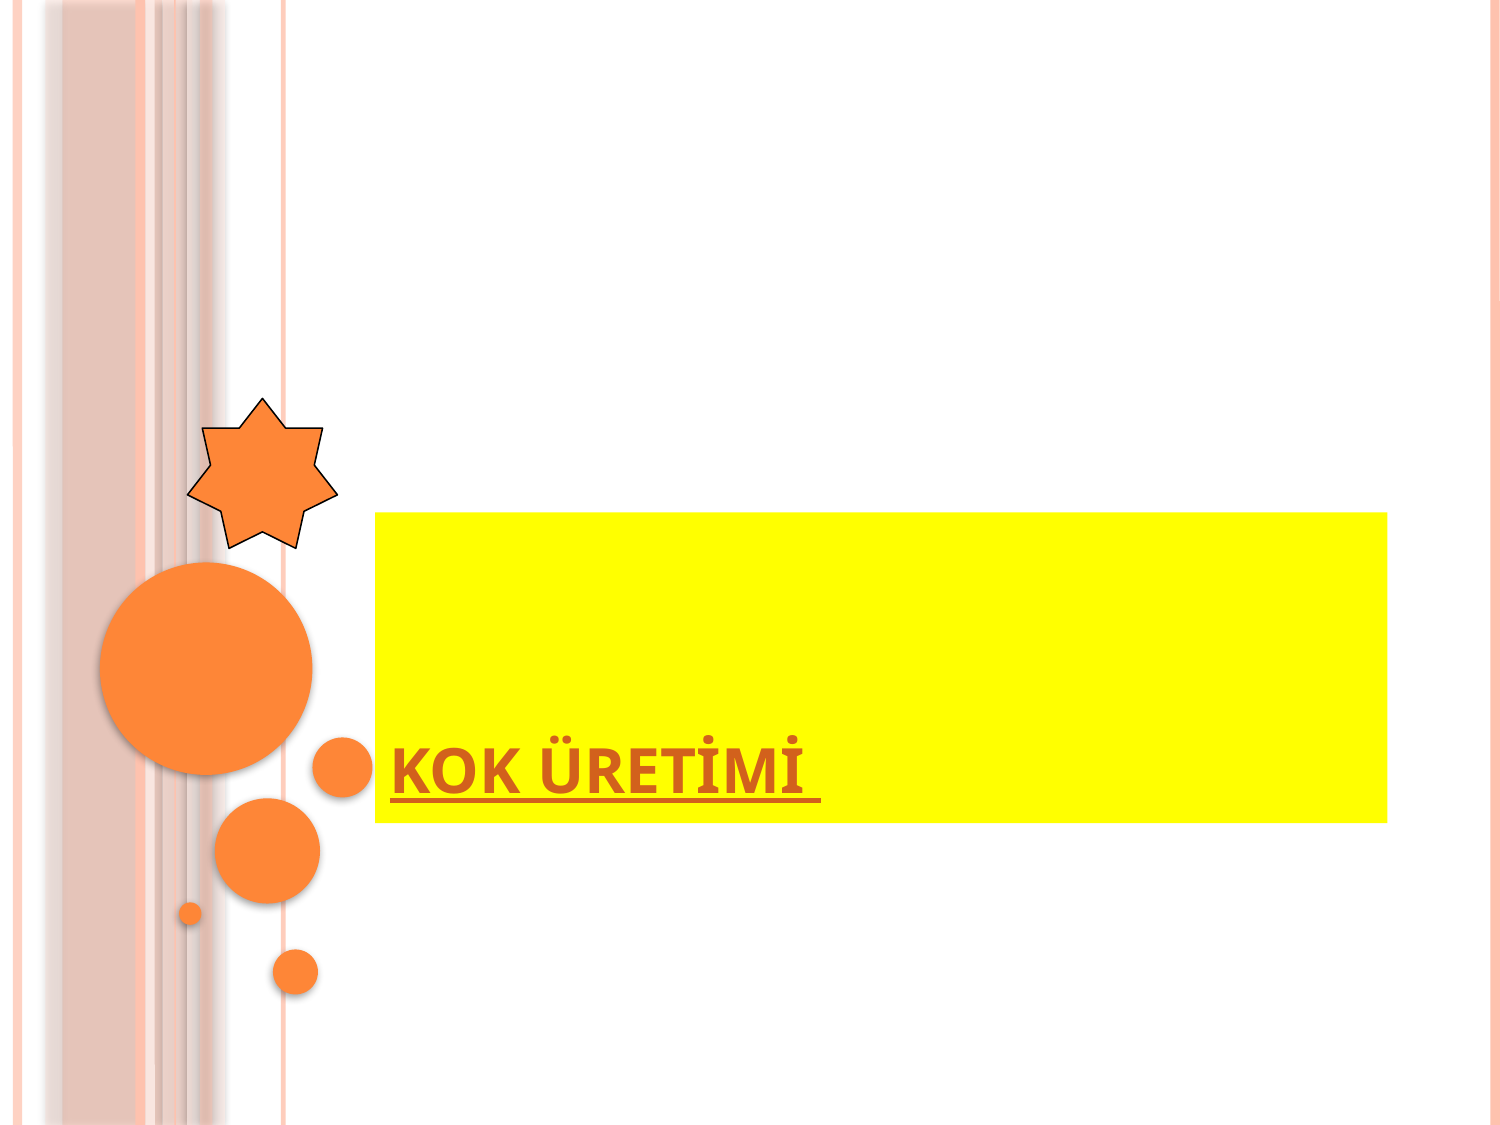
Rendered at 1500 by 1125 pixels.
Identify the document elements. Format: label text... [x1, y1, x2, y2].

title KOK ÜRETİMİ [375, 512, 1388, 824]
text_box [187, 398, 338, 549]
